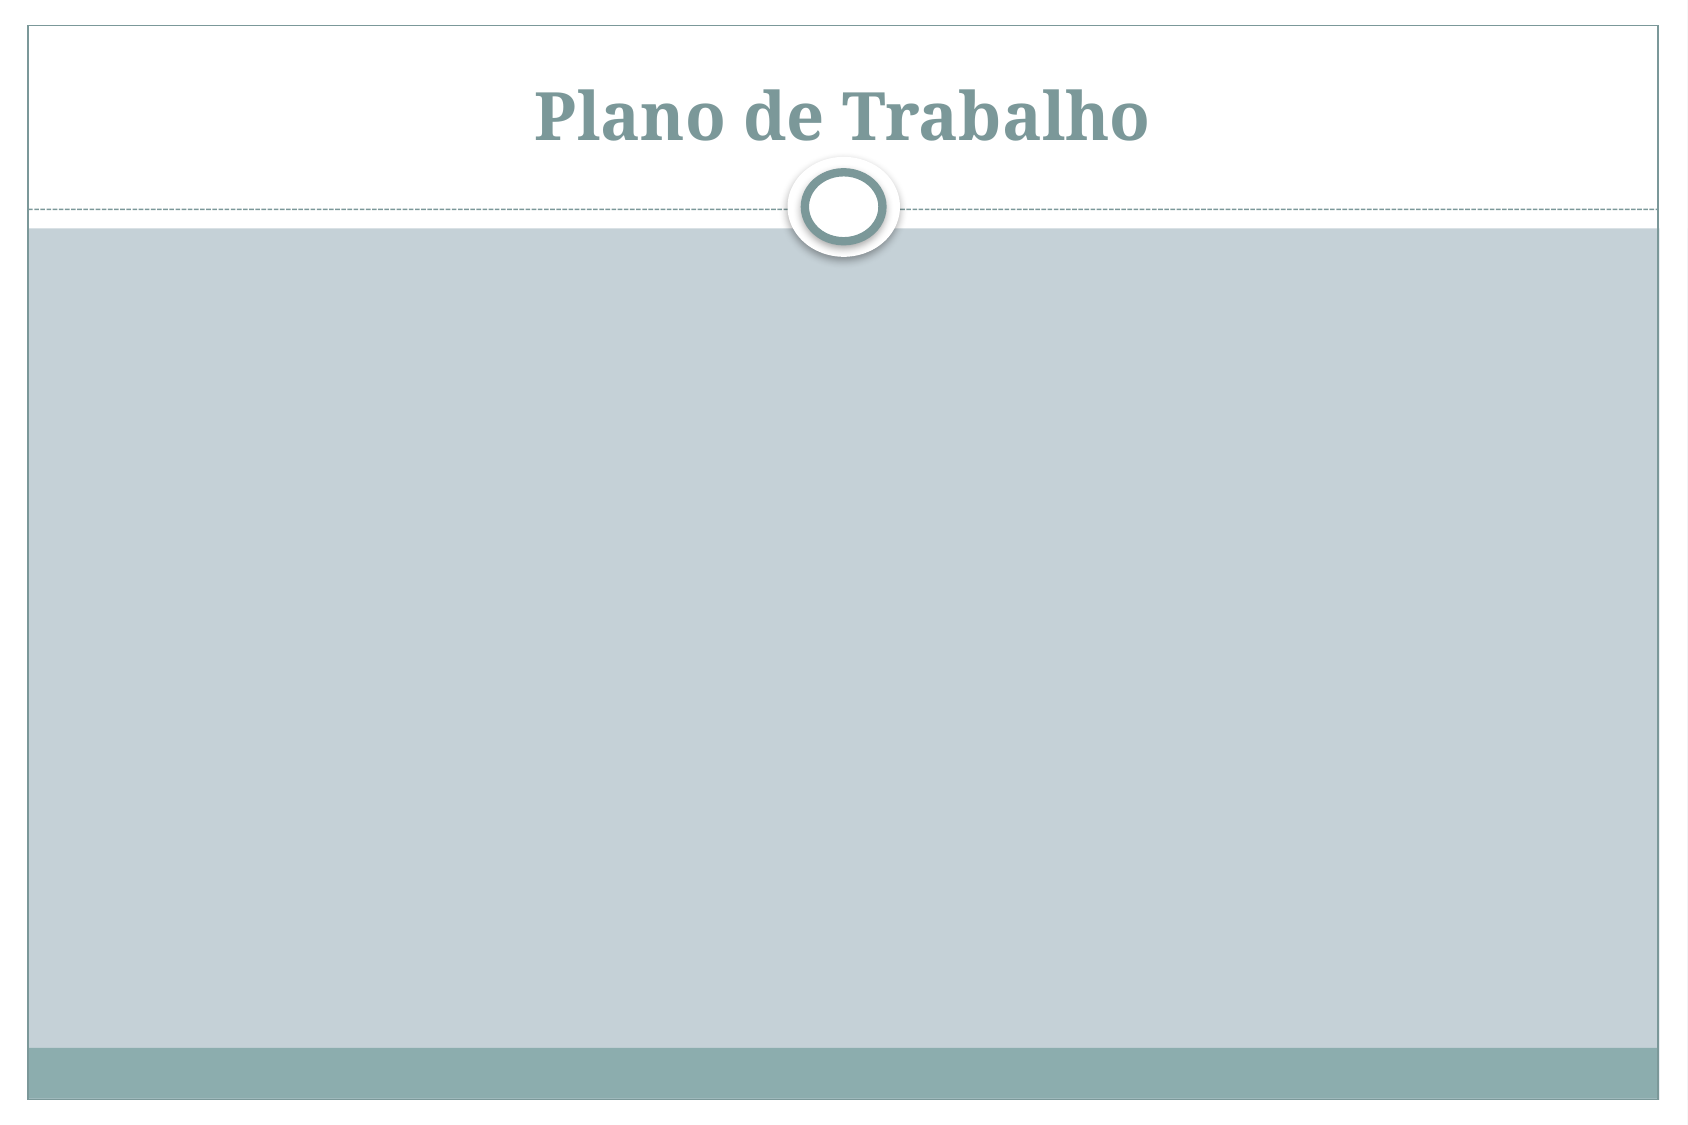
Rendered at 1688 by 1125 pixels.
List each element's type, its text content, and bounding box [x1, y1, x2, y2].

title Plano de Trabalho [55, 37, 1631, 162]
